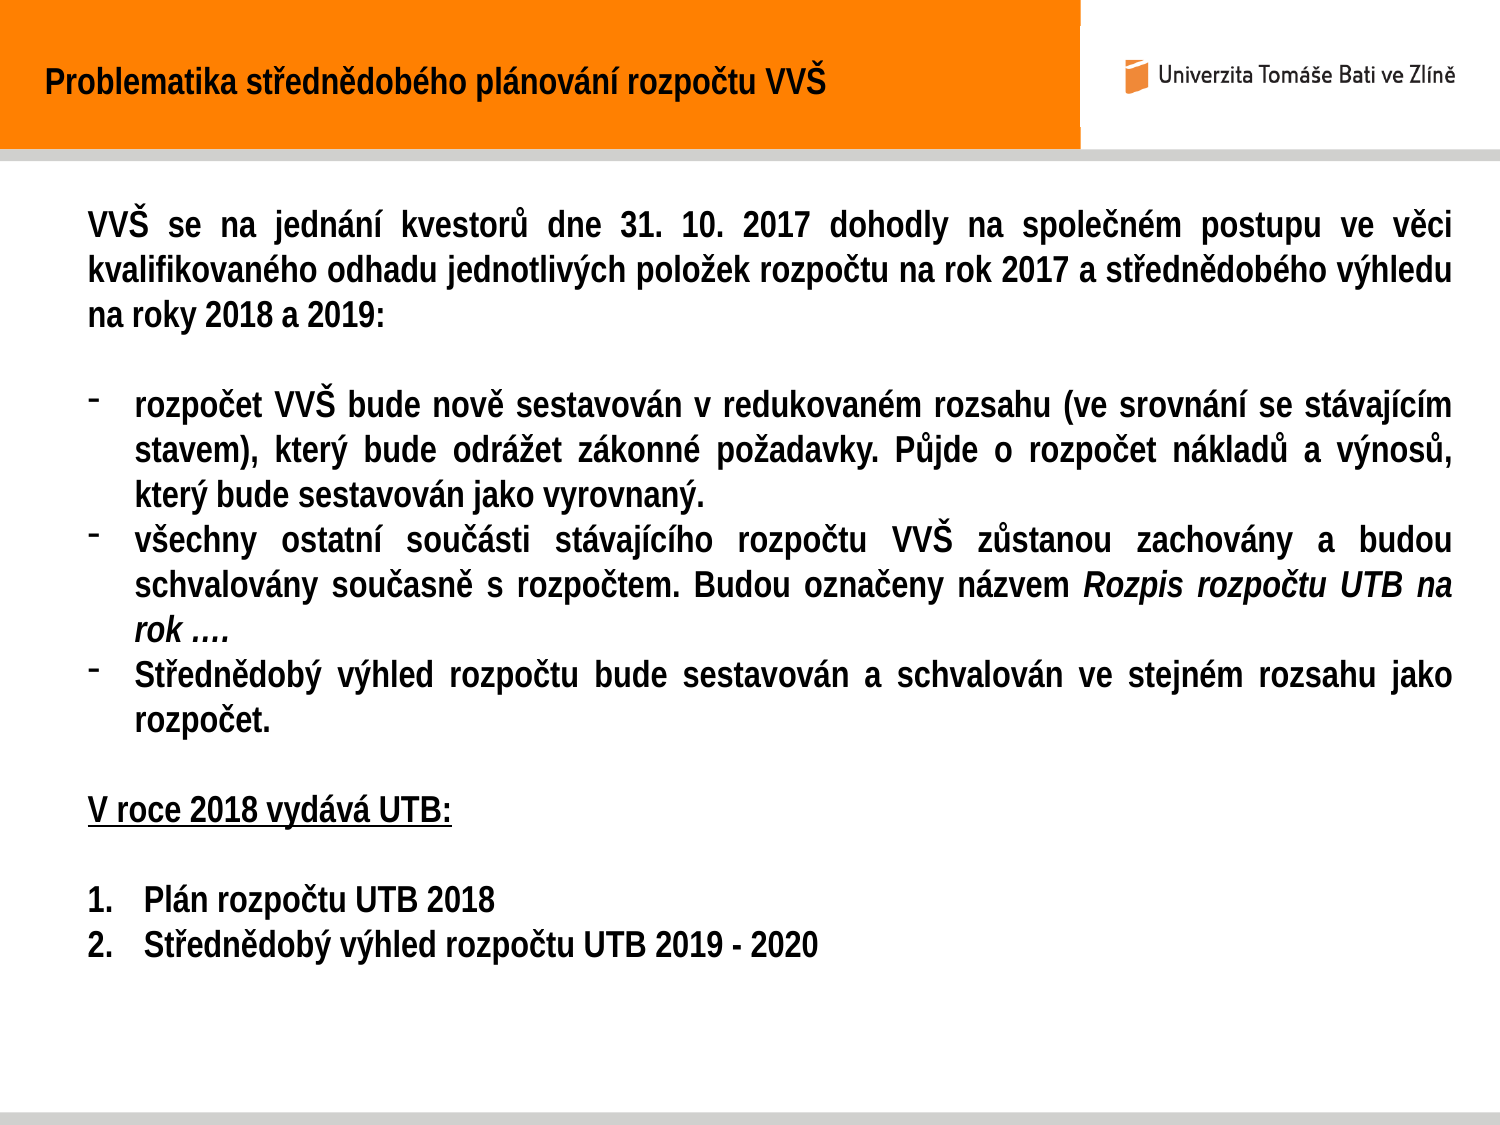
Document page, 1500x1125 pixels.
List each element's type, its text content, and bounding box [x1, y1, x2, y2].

picture [1080, 26, 1500, 127]
text_box VVŠ se na jednání kvestorů dne 31. 10. 2017 dohodly na společném postupu ve věci kvalifikovaného odhadu jednotlivých položek rozpočtu na rok 2017 a střednědobého výhledu na roky 2018 a 2019: rozpočet VVŠ bude nově sestavován v redukovaném rozsahu (ve srovnání se stávajícím stavem), který bude odrážet zákonné požadavky. Půjde o rozpočet nákladů a výnosů, který bude sestavován jako vyrovnaný. všechny ostatní součásti stávajícího rozpočtu VVŠ zůstanou zachovány a budou schvalovány současně s rozpočtem. Budou označeny názvem Rozpis rozpočtu UTB na rok …. Střednědobý výhled rozpočtu bude sestavován a schvalován ve stejném rozsahu jako rozpočet. V roce 2018 vydává UTB: Plán rozpočtu UTB 2018 Střednědobý výhled rozpočtu UTB 2019 - 2020 [72, 192, 1468, 973]
text_box Problematika střednědobého plánování rozpočtu VVŠ [0, 48, 1081, 112]
